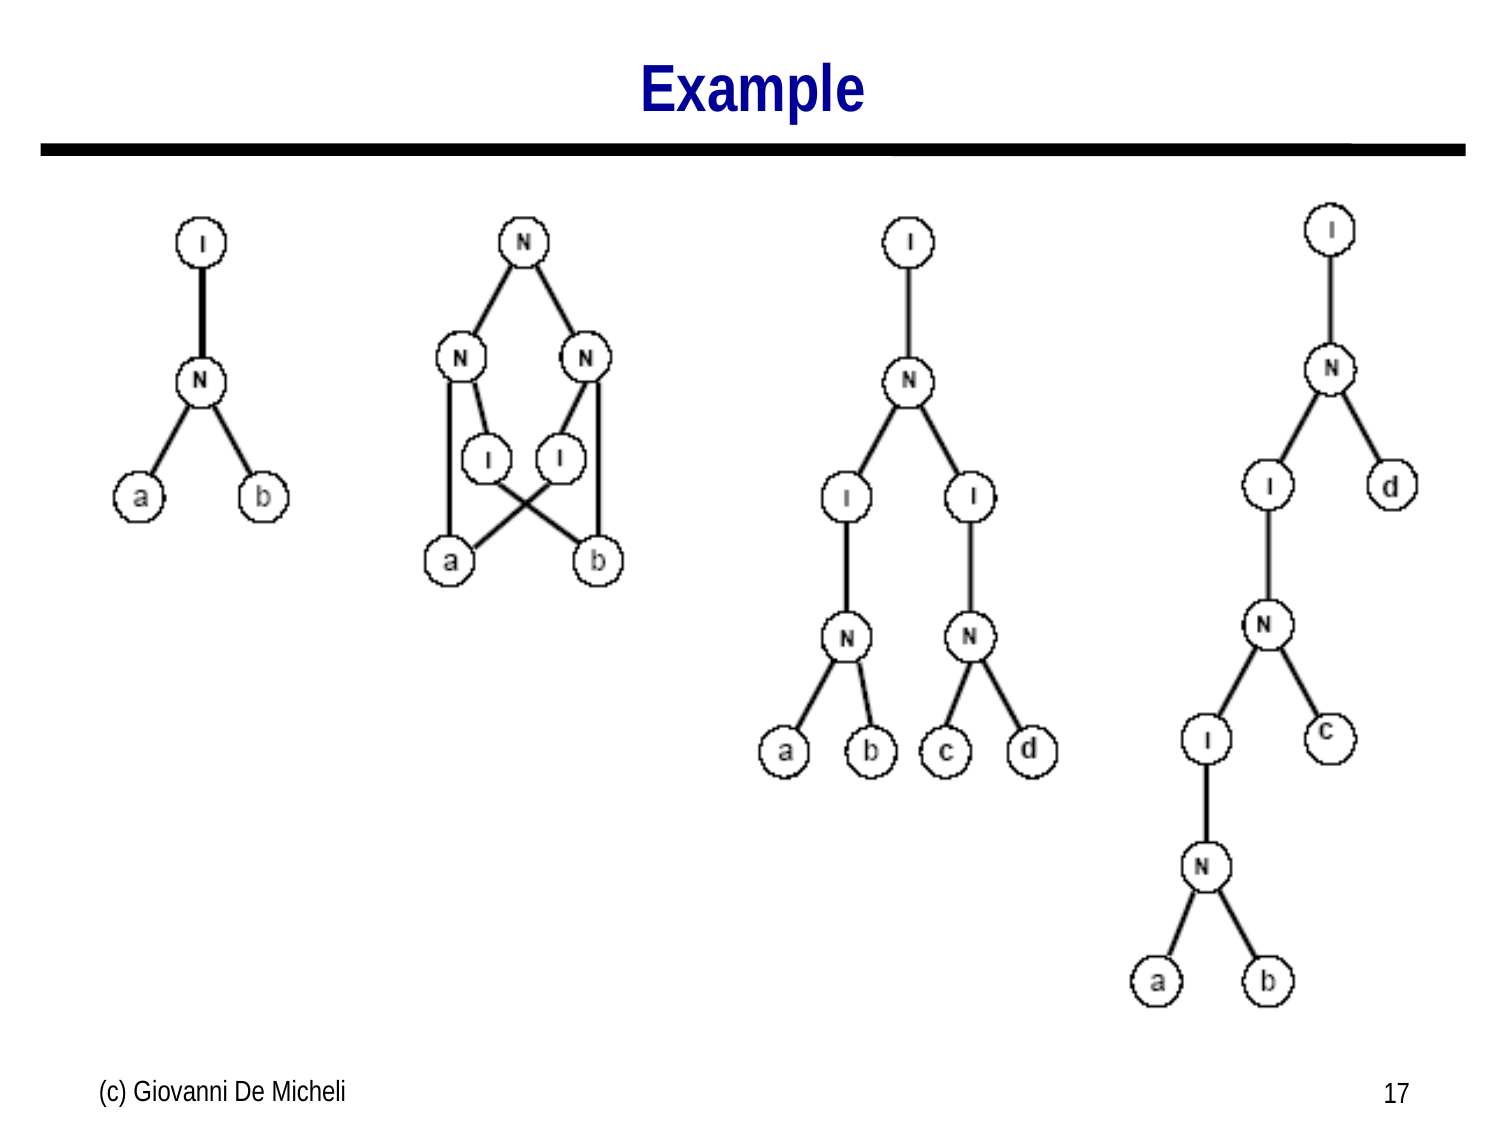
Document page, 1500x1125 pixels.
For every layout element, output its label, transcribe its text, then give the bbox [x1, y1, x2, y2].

footer (c) Giovanni De Micheli [0, 1064, 461, 1125]
title Example [39, 33, 1467, 146]
slide_number 17 [1074, 1066, 1425, 1125]
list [37, 176, 1465, 1032]
